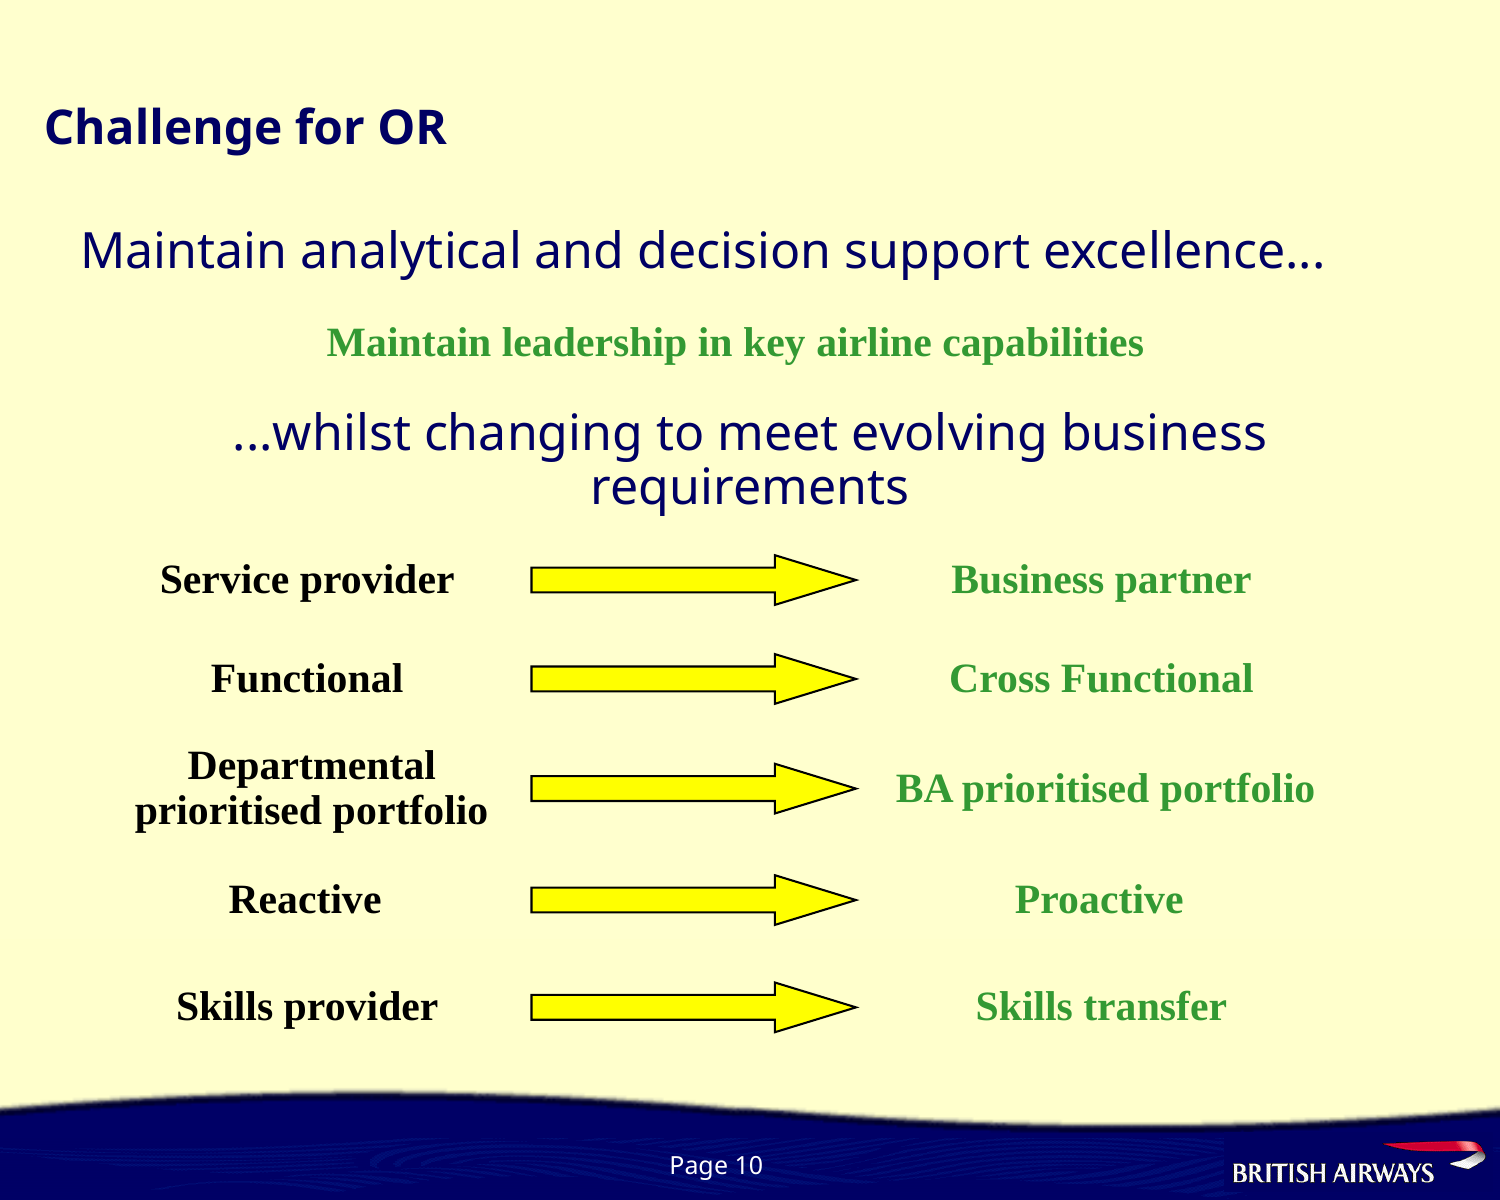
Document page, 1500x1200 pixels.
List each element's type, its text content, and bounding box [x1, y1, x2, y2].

text_box Departmental prioritised portfolio [115, 736, 508, 842]
text_box Service provider [144, 550, 470, 611]
text_box ...whilst changing to meet evolving business requirements [74, 399, 1425, 523]
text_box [531, 550, 1267, 611]
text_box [531, 758, 1332, 820]
text_box Reactive [213, 870, 397, 931]
text_box Maintain analytical and decision support excellence... [57, 217, 1350, 287]
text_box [531, 976, 1243, 1038]
title Challenge for OR [37, 36, 1463, 214]
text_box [531, 648, 1270, 710]
text_box Skills provider [160, 977, 454, 1038]
text_box Functional [195, 648, 419, 709]
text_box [531, 869, 1200, 931]
text_box Maintain leadership in key airline capabilities [311, 312, 1160, 373]
slide_number Page 10 [578, 1133, 779, 1200]
